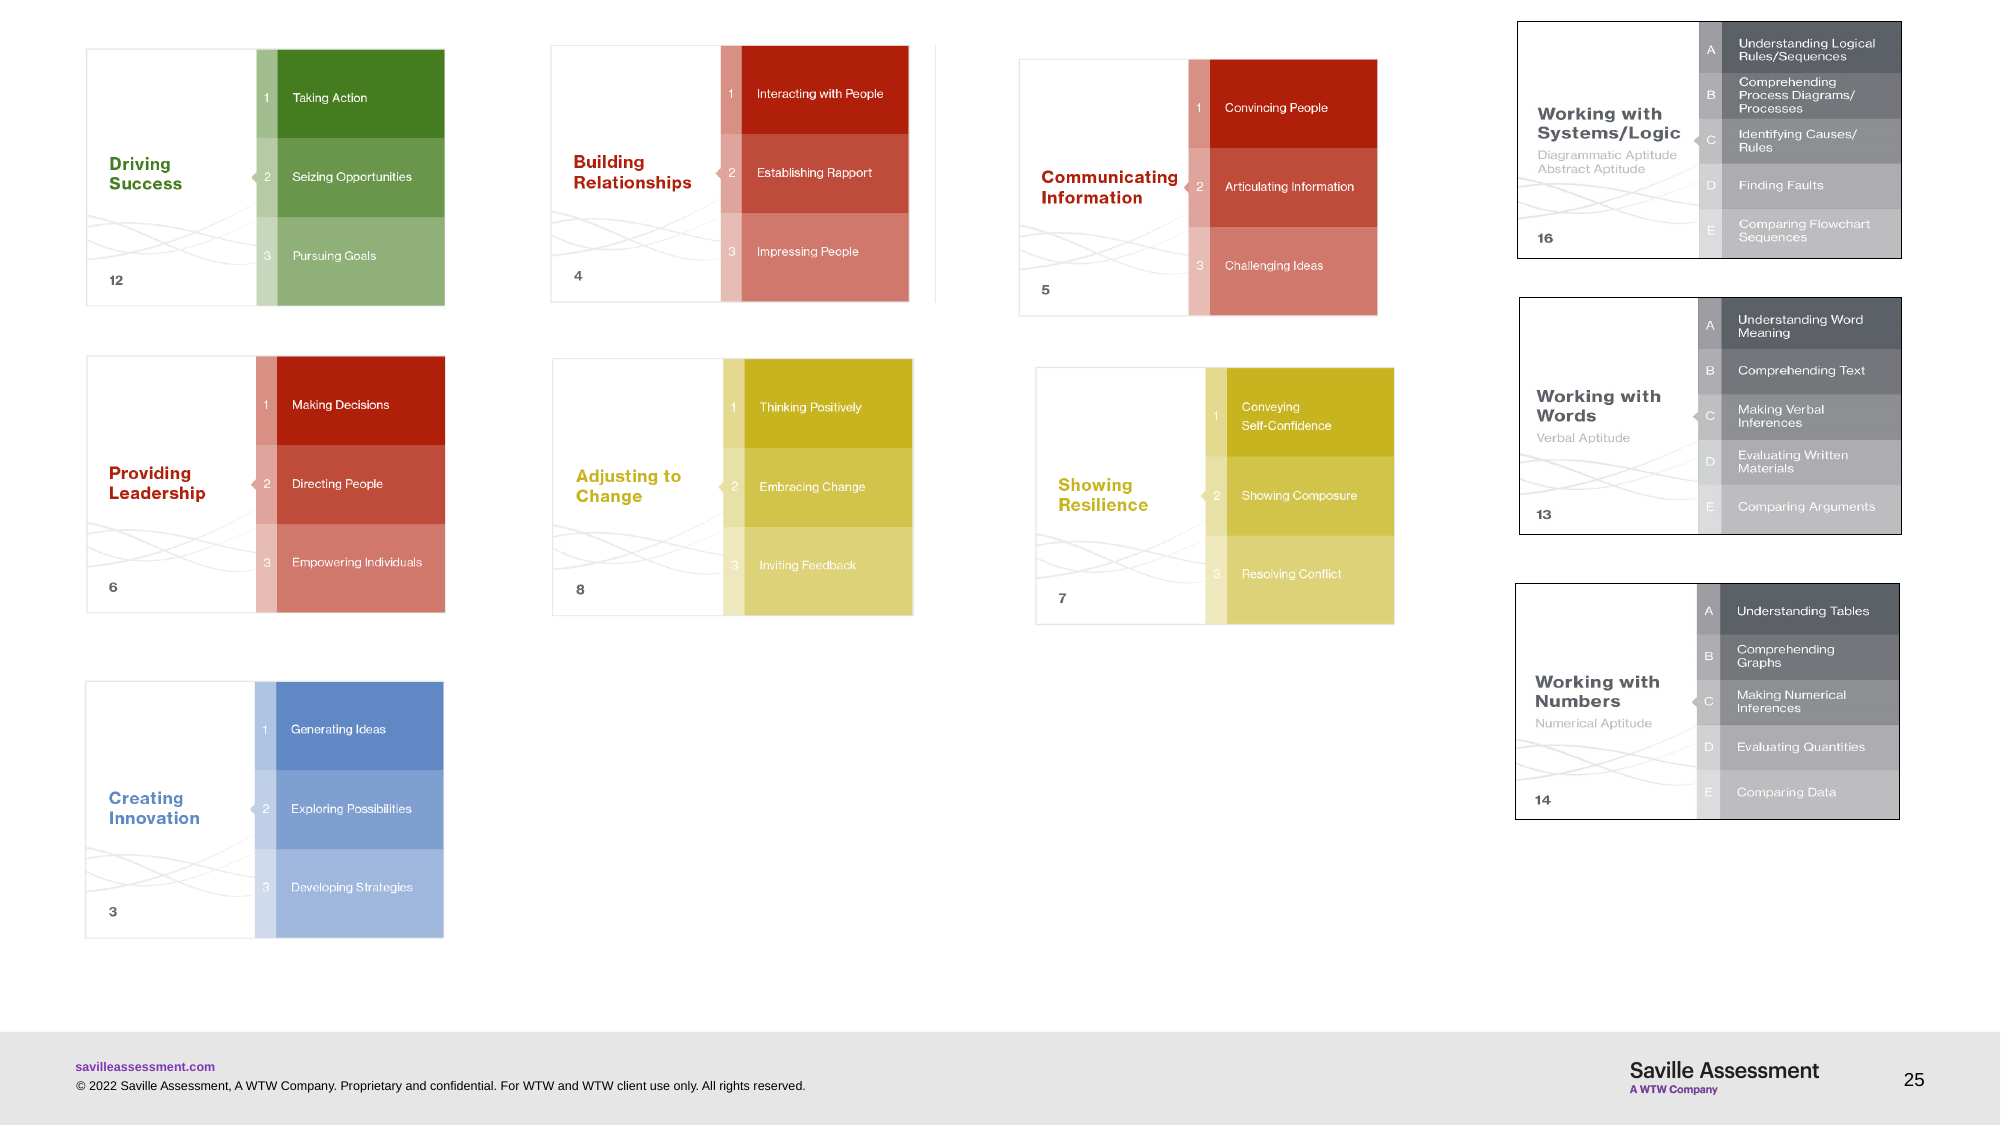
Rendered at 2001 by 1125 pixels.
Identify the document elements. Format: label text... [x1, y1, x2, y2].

picture [0, 0, 2001, 1125]
slide_number 25 [1874, 1056, 1925, 1091]
footer © 2022 Saville Assessment, A WTW Company. Proprietary and confidential. For WTW and WTW client use only. All rights reserved. [75, 1078, 843, 1102]
